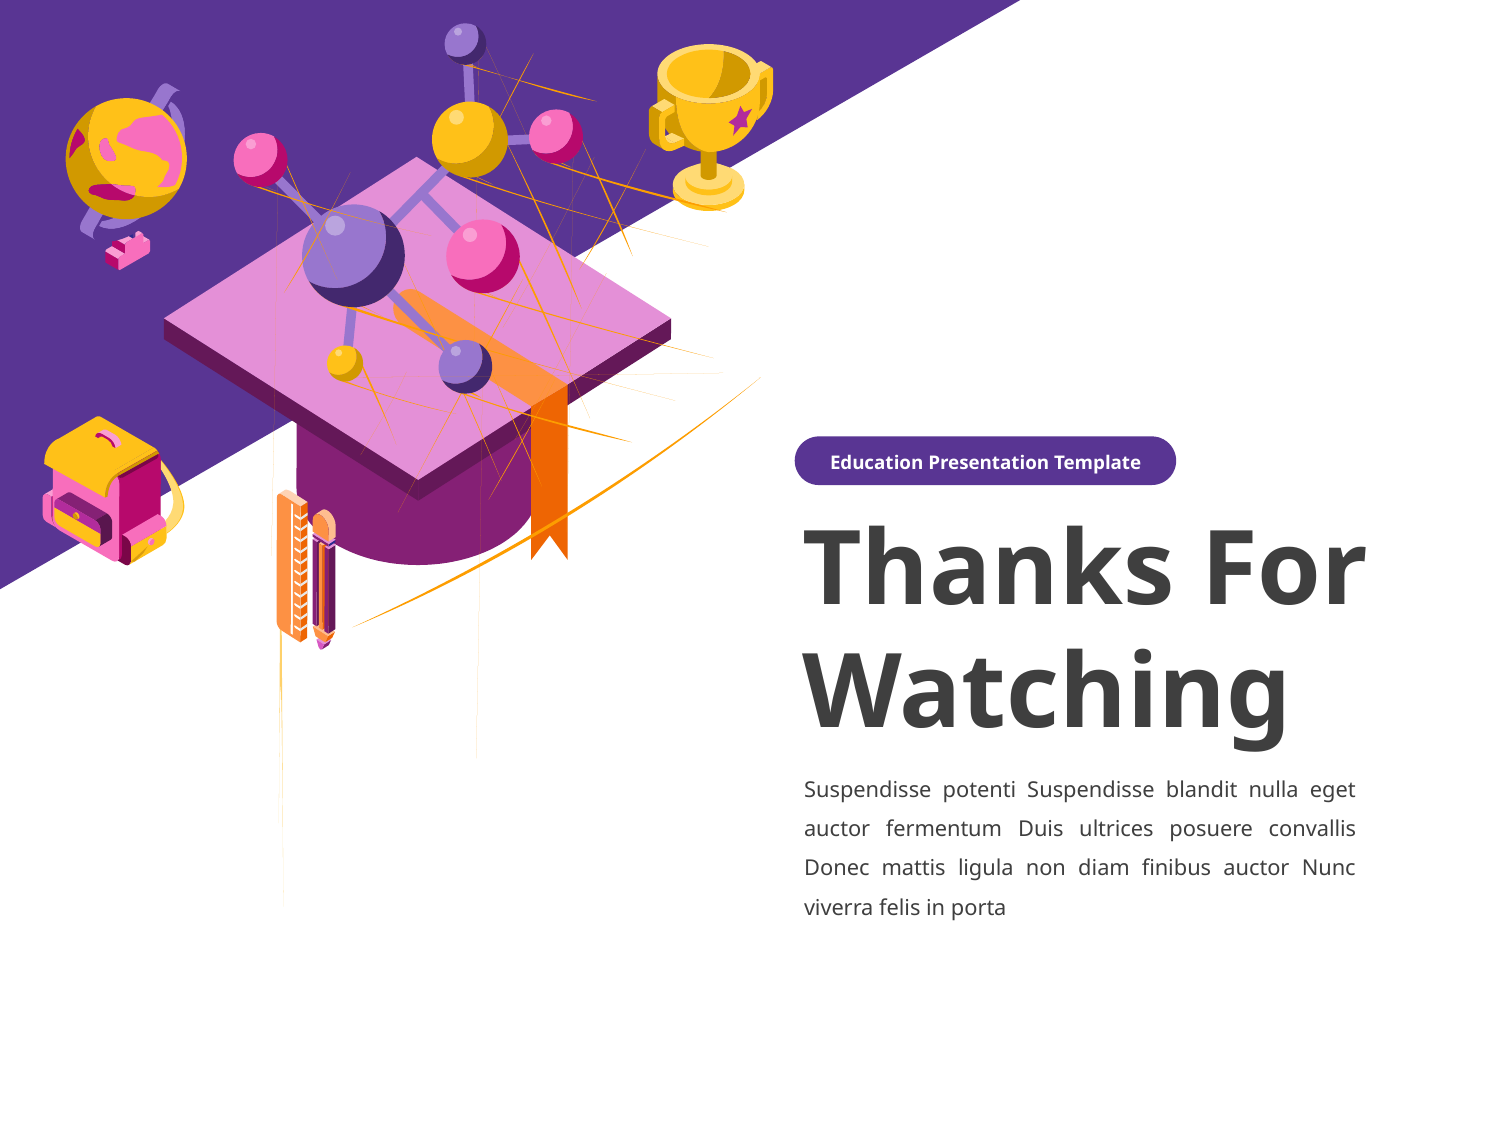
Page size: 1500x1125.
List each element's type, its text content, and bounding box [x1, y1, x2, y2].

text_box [794, 436, 1177, 486]
text_box Thanks For Watching [787, 493, 1412, 756]
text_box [233, 23, 582, 397]
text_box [163, 156, 669, 561]
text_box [276, 489, 336, 650]
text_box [650, 44, 774, 211]
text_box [67, 83, 195, 270]
text_box Suspendisse potenti Suspendisse blandit nulla eget auctor fermentum Duis ultrices posuere convallis Donec mattis ligula non diam finibus auctor Nunc viverra felis in porta [789, 754, 1372, 927]
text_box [42, 416, 184, 565]
text_box [0, 0, 1023, 591]
